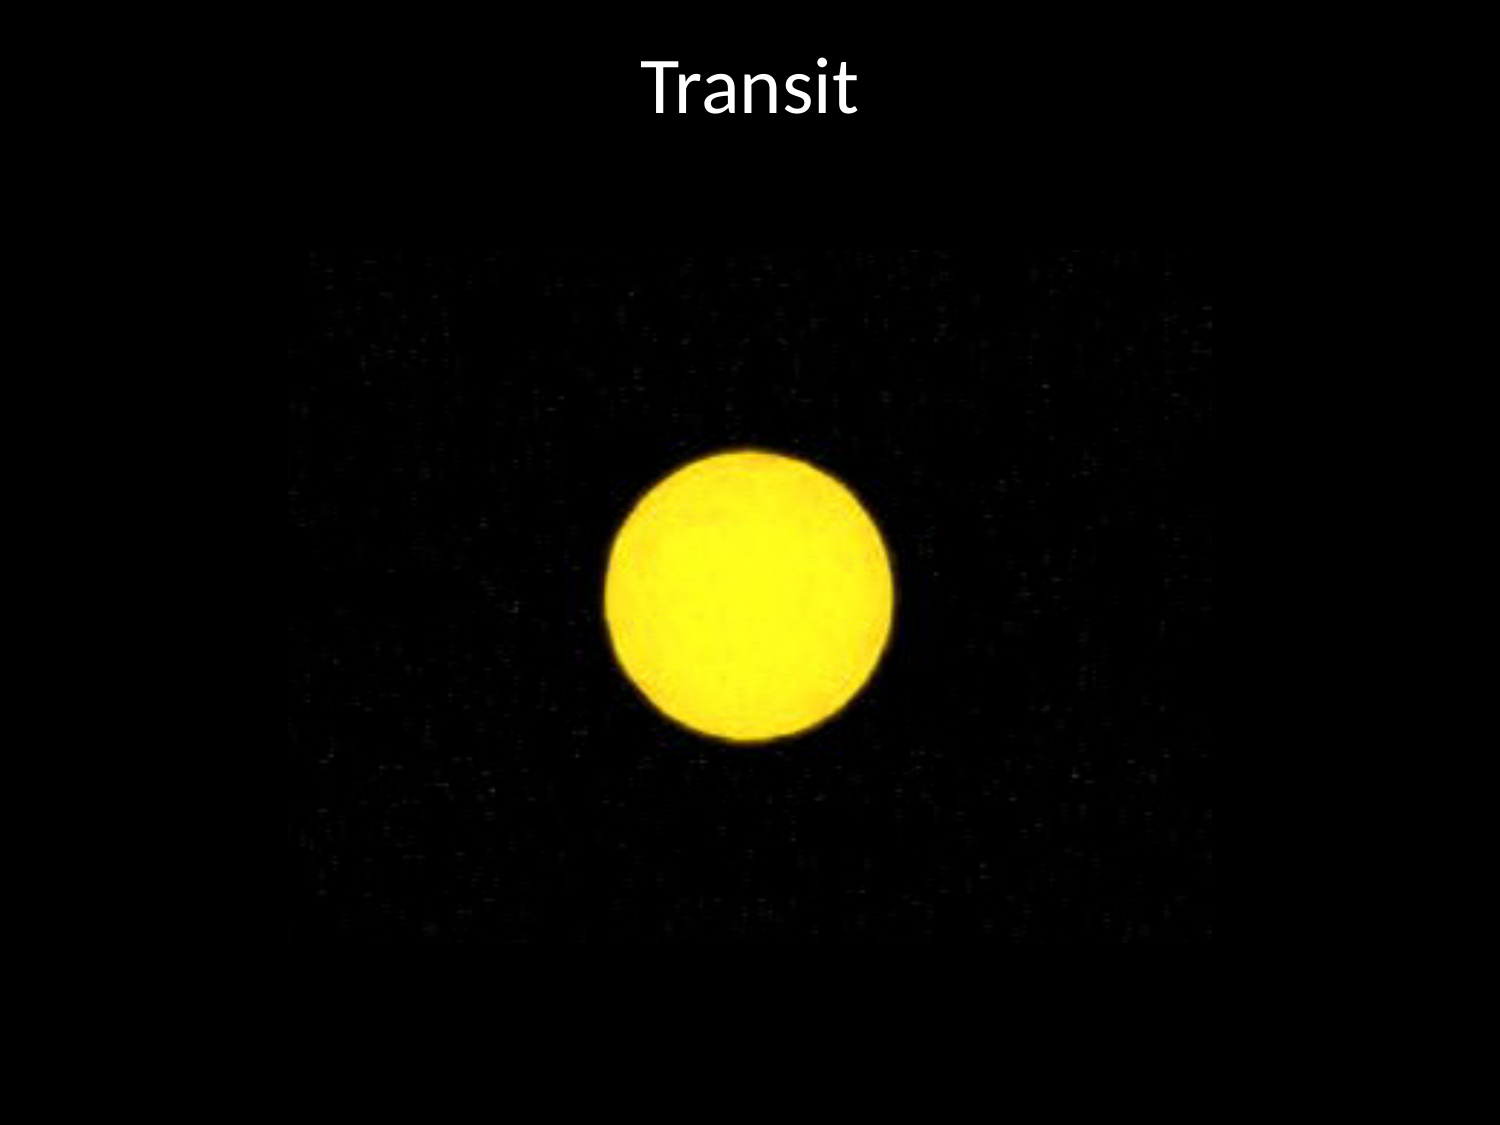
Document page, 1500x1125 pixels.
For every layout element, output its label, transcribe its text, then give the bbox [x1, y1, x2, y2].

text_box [287, 249, 1213, 944]
title Transit [0, 24, 1500, 138]
